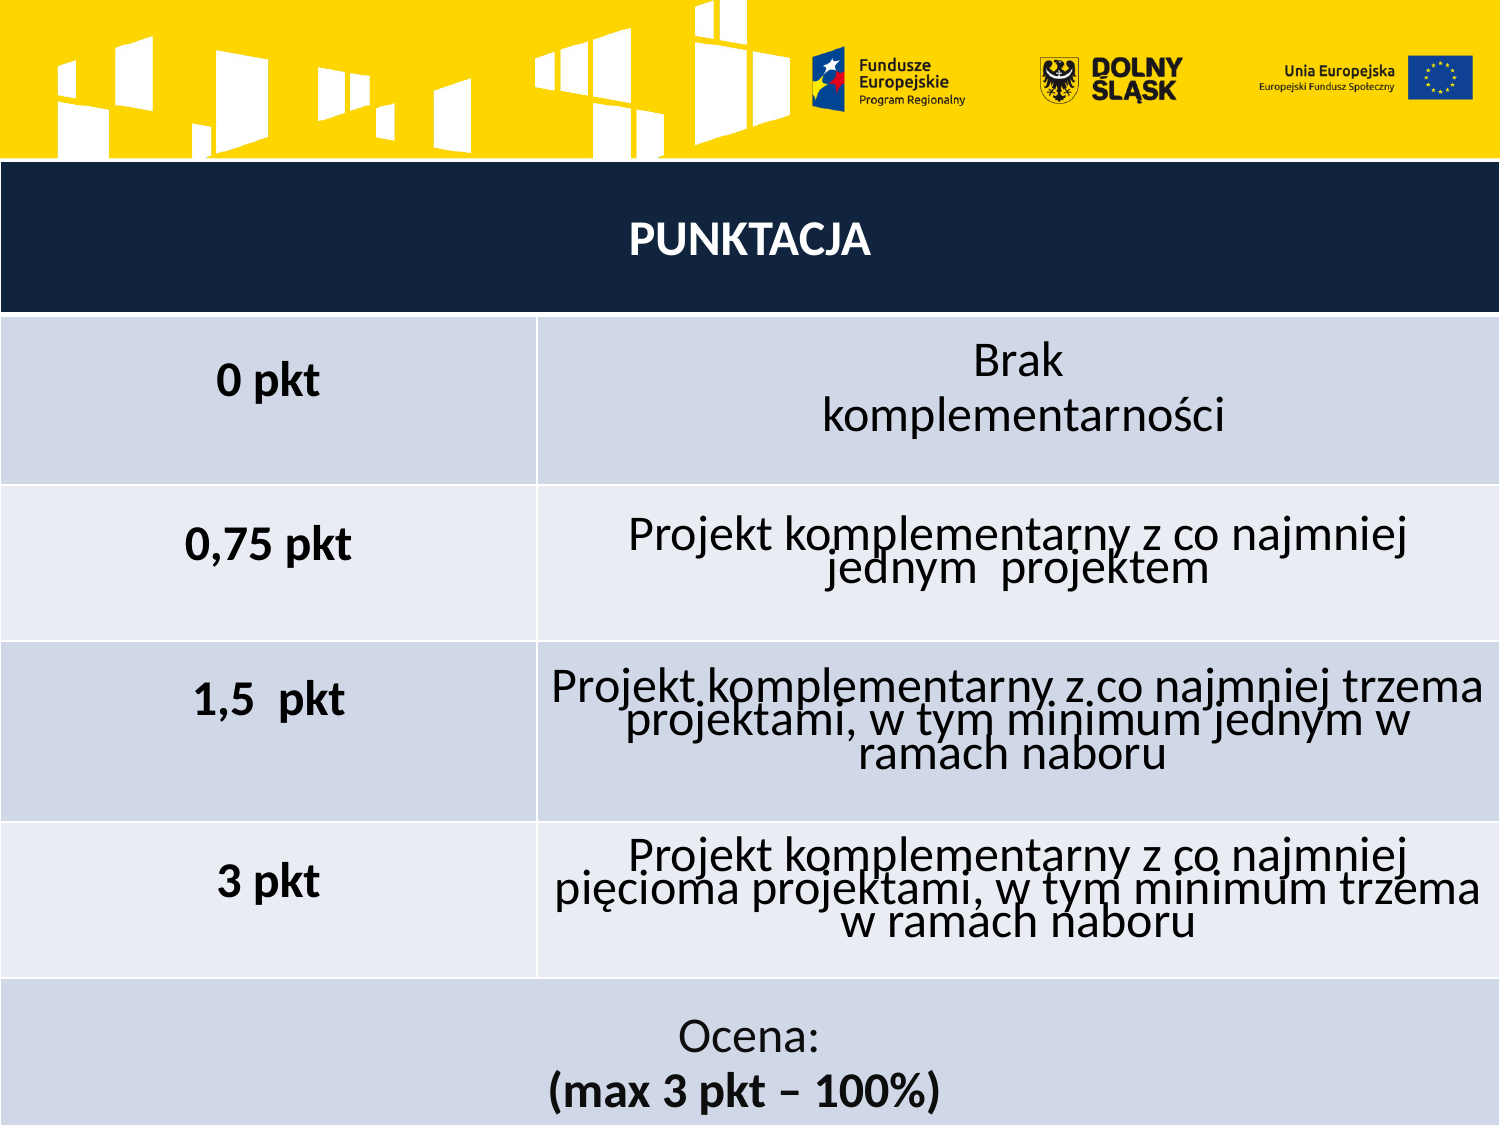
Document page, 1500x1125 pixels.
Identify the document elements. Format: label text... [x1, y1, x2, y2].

table_cell 0 pkt [1, 317, 536, 484]
table_header PUNKTACJA [1, 162, 1499, 312]
picture [0, 0, 1500, 160]
table_cell Ocena: (max 3 pkt – 100%) [1, 979, 1499, 1125]
table_cell Projekt komplementarny z co najmniej jednym projektem [538, 486, 1499, 640]
table_cell 0,75 pkt [1, 486, 536, 640]
table_cell 1,5 pkt [1, 642, 536, 821]
table_cell Projekt komplementarny z co najmniej pięcioma projektami, w tym minimum trzema w ramach naboru [538, 823, 1499, 977]
table_cell Brak komplementarności [538, 317, 1499, 484]
table_cell 3 pkt [1, 823, 536, 977]
table_cell Projekt komplementarny z co najmniej trzema projektami, w tym minimum jednym w ramach naboru [538, 642, 1499, 821]
